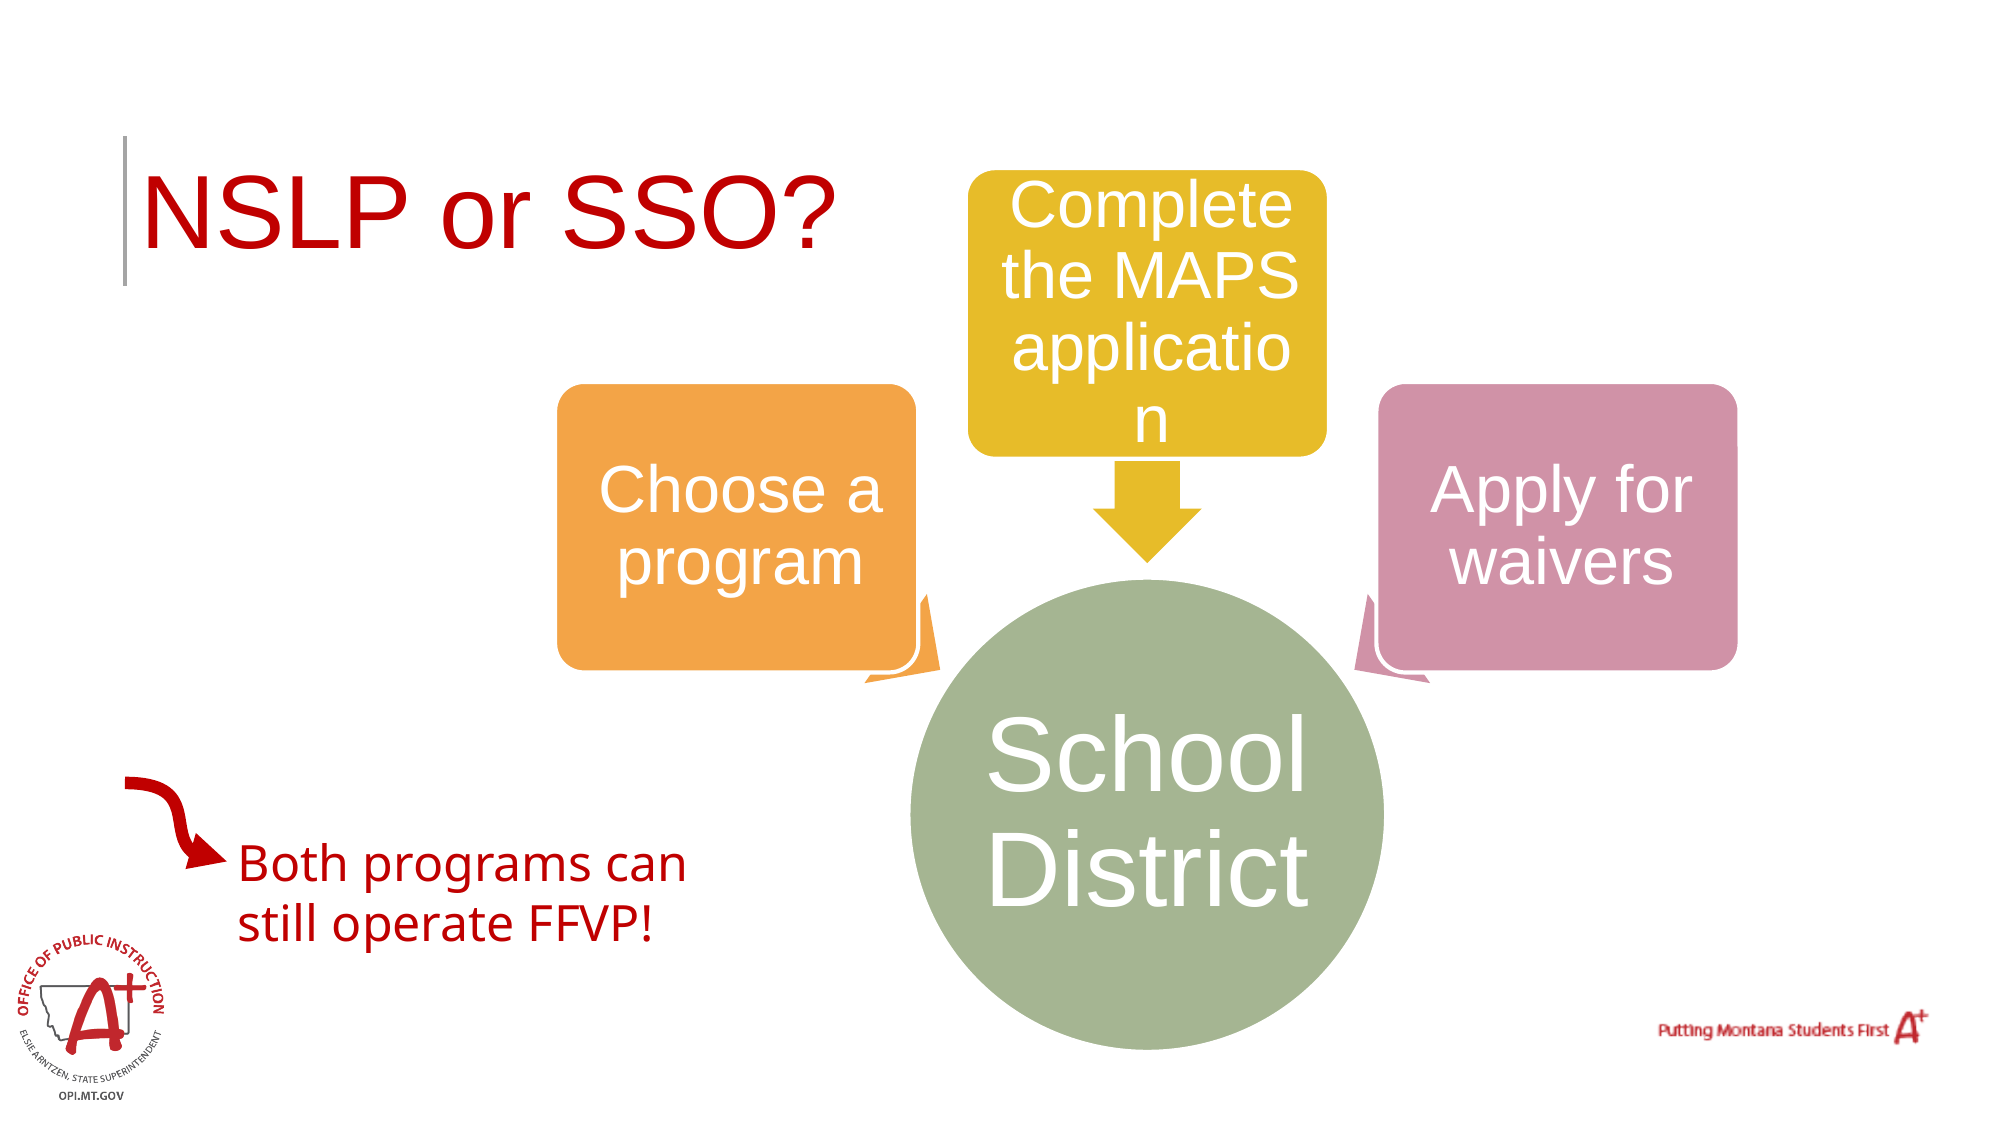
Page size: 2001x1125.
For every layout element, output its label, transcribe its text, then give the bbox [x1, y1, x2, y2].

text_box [124, 782, 227, 862]
title NSLP or SSO? [125, 96, 1805, 342]
text_box Both programs can still operate FFVP! [223, 823, 380, 959]
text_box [385, 190, 1910, 1030]
picture [1654, 999, 1938, 1054]
picture [0, 931, 176, 1107]
